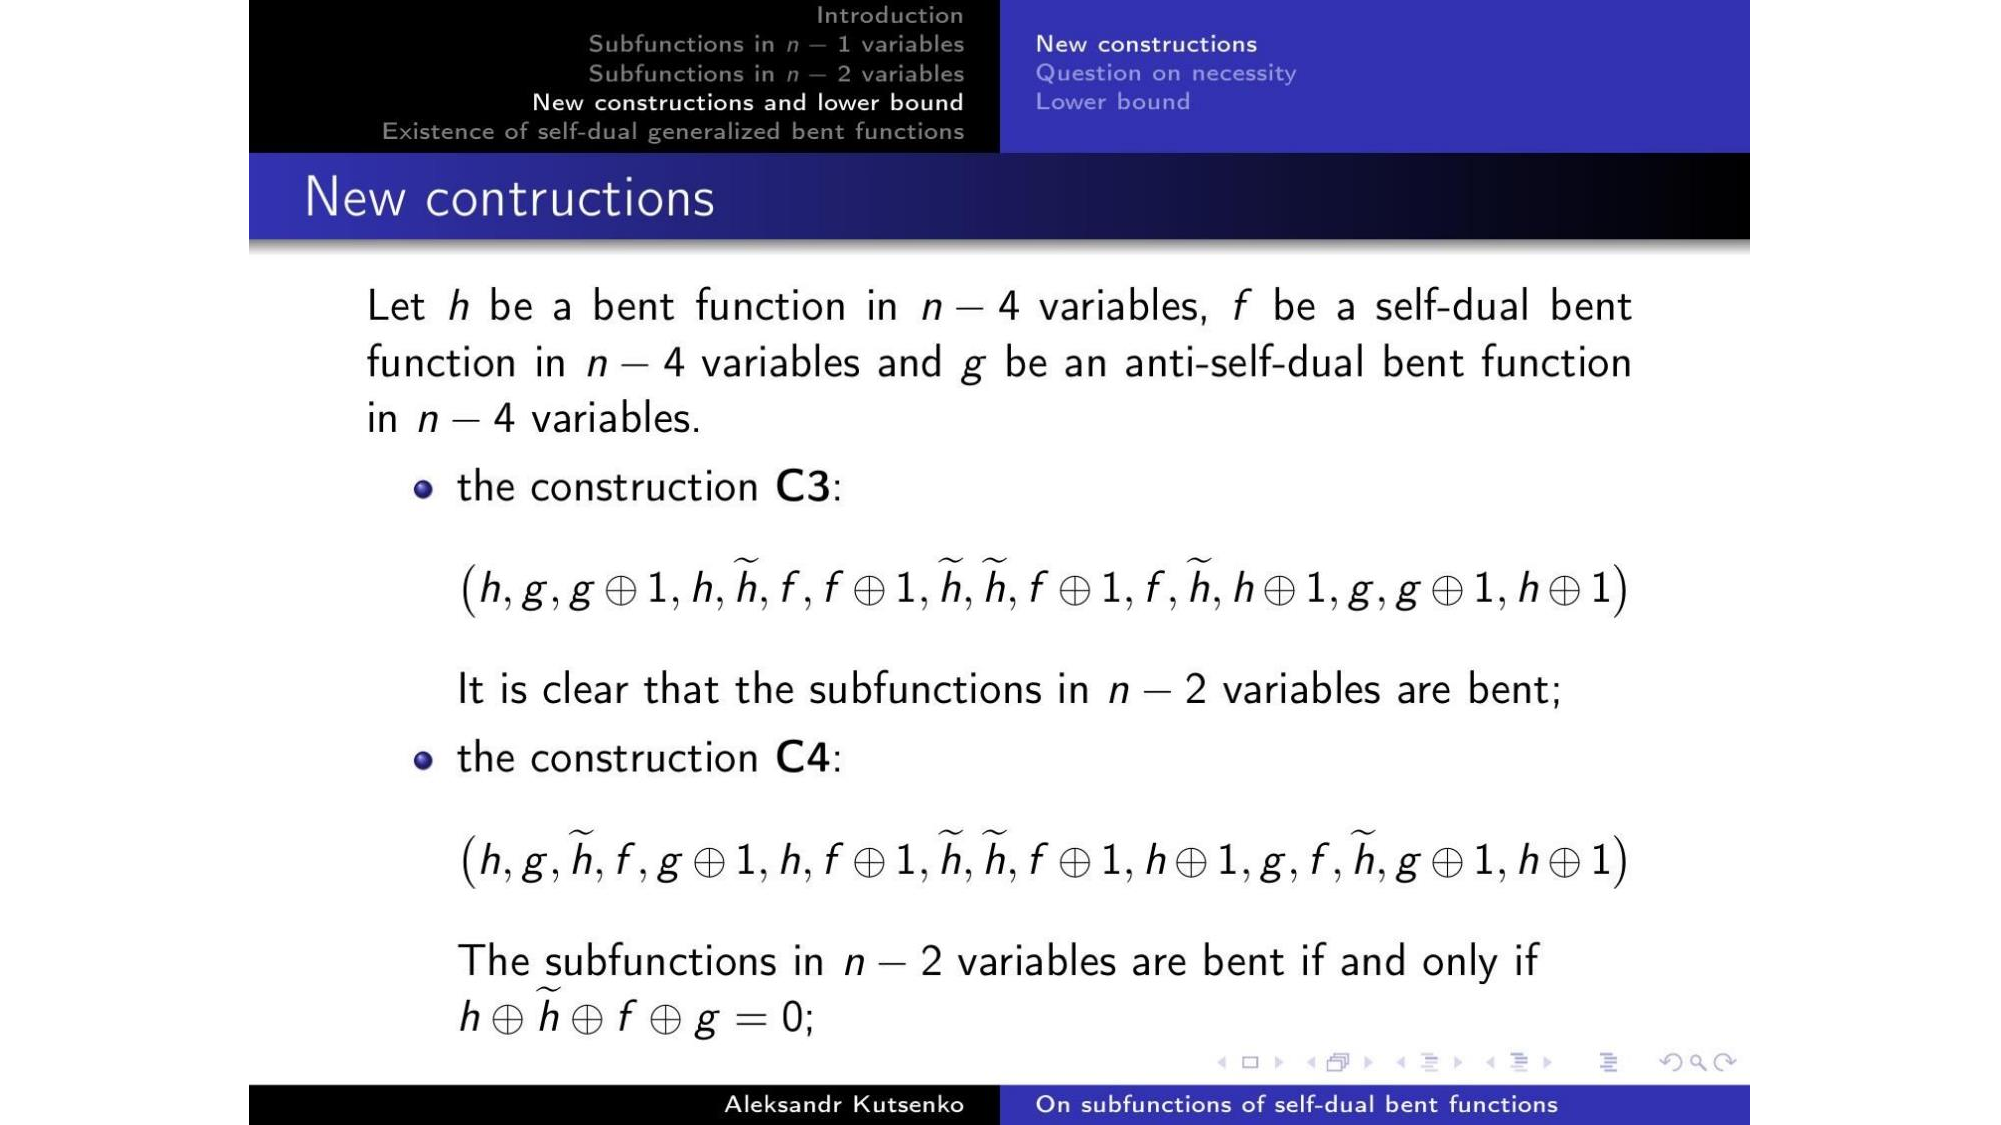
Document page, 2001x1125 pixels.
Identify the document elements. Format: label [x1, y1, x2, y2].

picture [249, 0, 1750, 1125]
